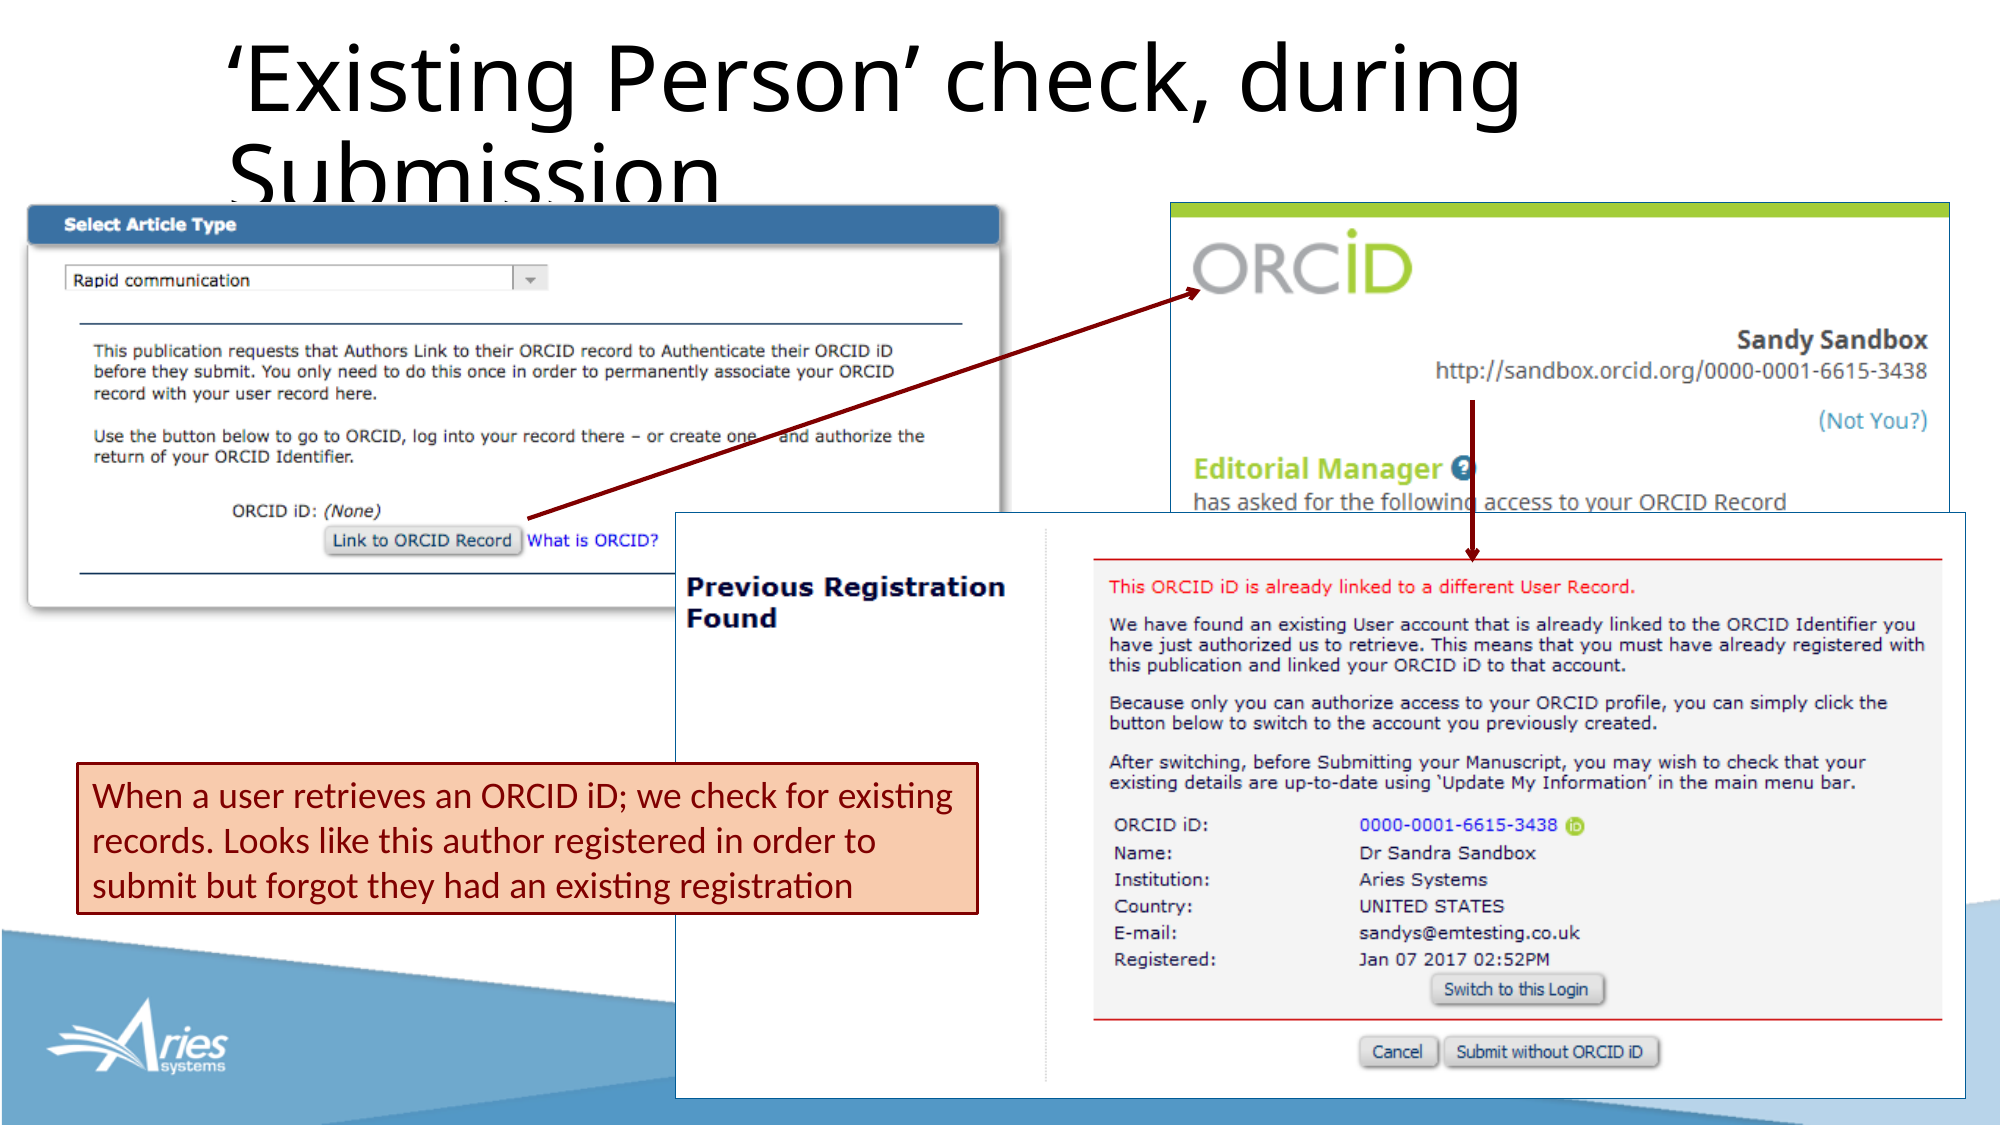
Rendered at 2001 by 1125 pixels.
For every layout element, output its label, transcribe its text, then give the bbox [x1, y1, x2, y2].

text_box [527, 289, 1201, 519]
text_box When a user retrieves an ORCID iD; we check for existing records. Looks like this author registered in order to submit but forgot they had an existing registration [77, 763, 674, 914]
picture [1, 0, 2000, 1125]
title ‘Existing Person’ check, during Submission [212, 0, 1900, 263]
